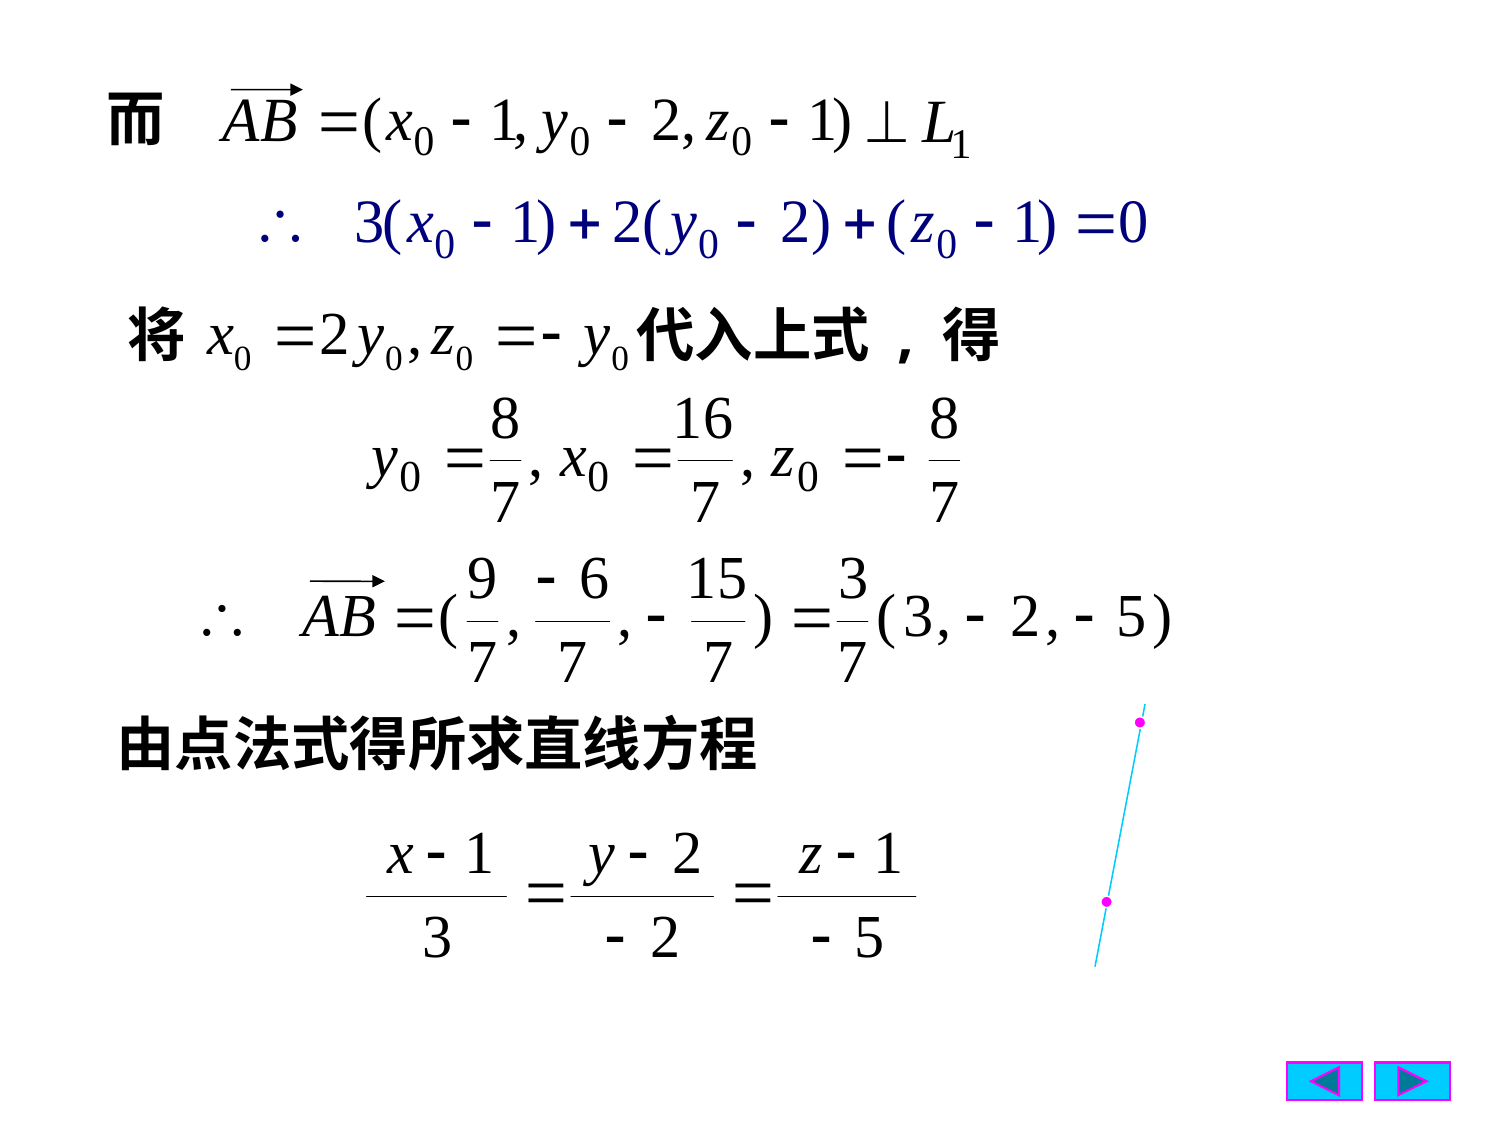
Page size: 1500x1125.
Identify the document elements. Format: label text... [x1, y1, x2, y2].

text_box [312, 87, 854, 161]
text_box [362, 822, 919, 963]
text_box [194, 293, 642, 386]
text_box 代入上式 , 得 [622, 290, 1016, 376]
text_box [202, 547, 776, 688]
text_box 将 [112, 290, 201, 376]
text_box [785, 547, 1176, 688]
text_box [862, 89, 971, 163]
text_box 由点法式得所求直线方程 [102, 699, 773, 785]
text_box 而 [91, 75, 180, 160]
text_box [213, 89, 304, 144]
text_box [362, 387, 965, 528]
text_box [1037, 687, 1419, 967]
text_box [260, 189, 1151, 263]
